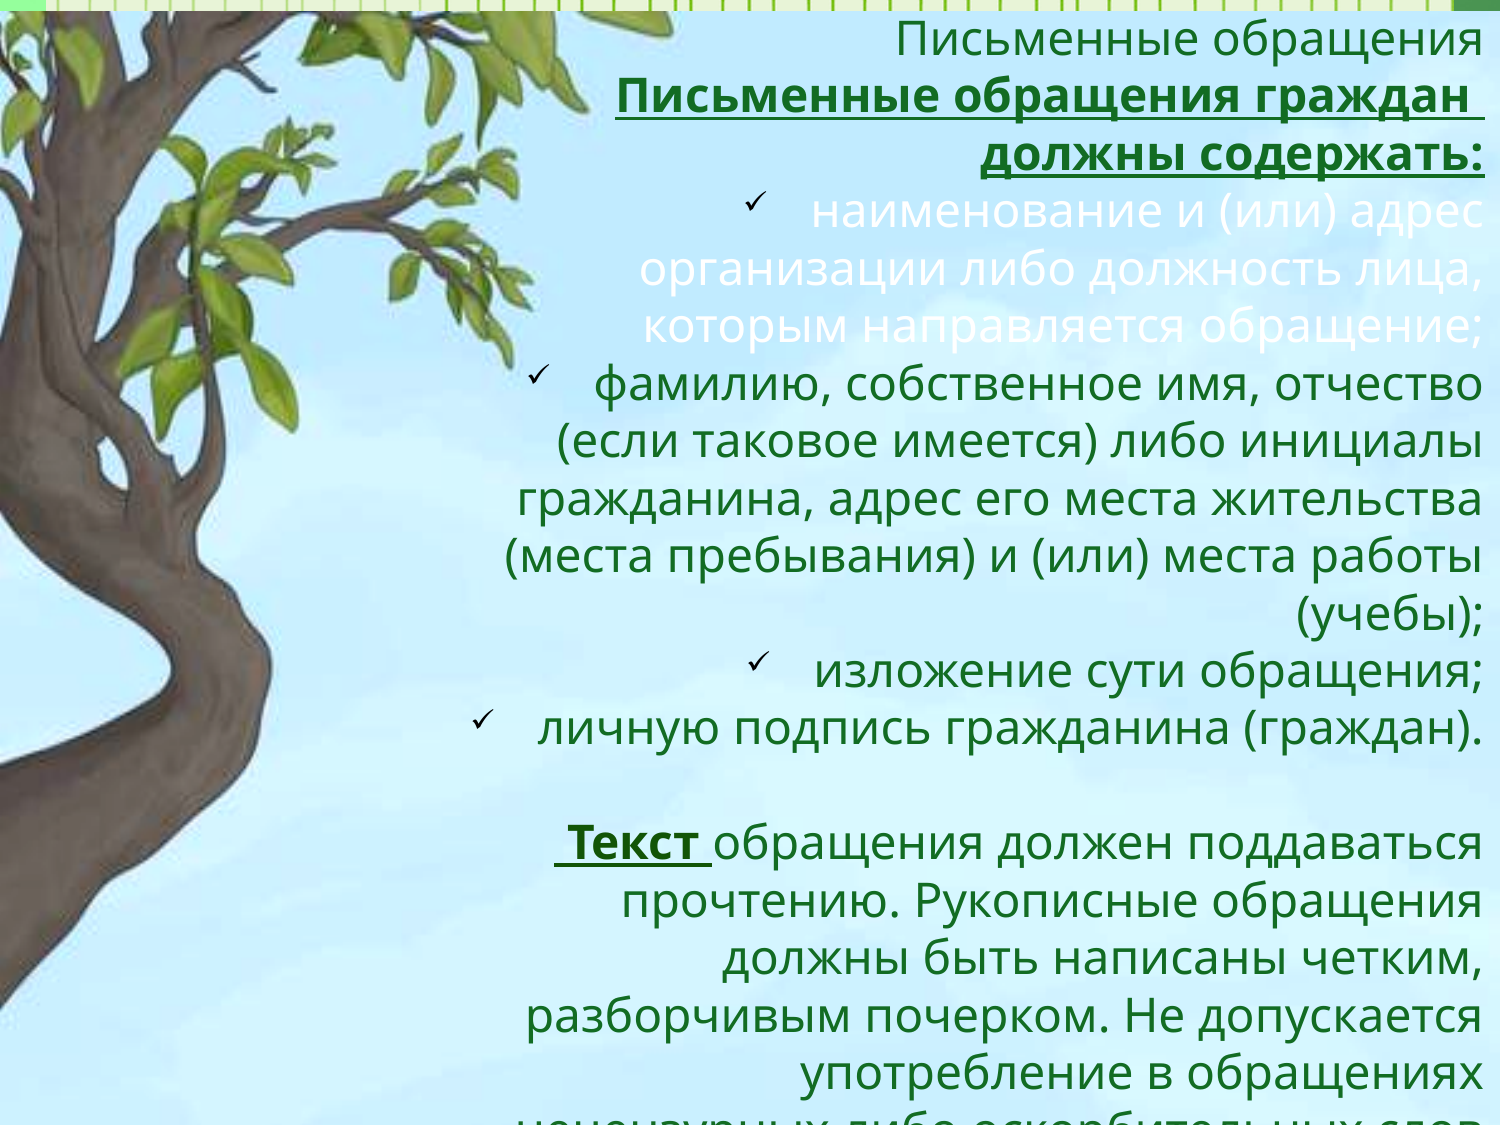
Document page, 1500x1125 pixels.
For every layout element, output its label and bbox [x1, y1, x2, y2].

picture [0, 0, 1500, 1125]
list [1454, 0, 1500, 11]
